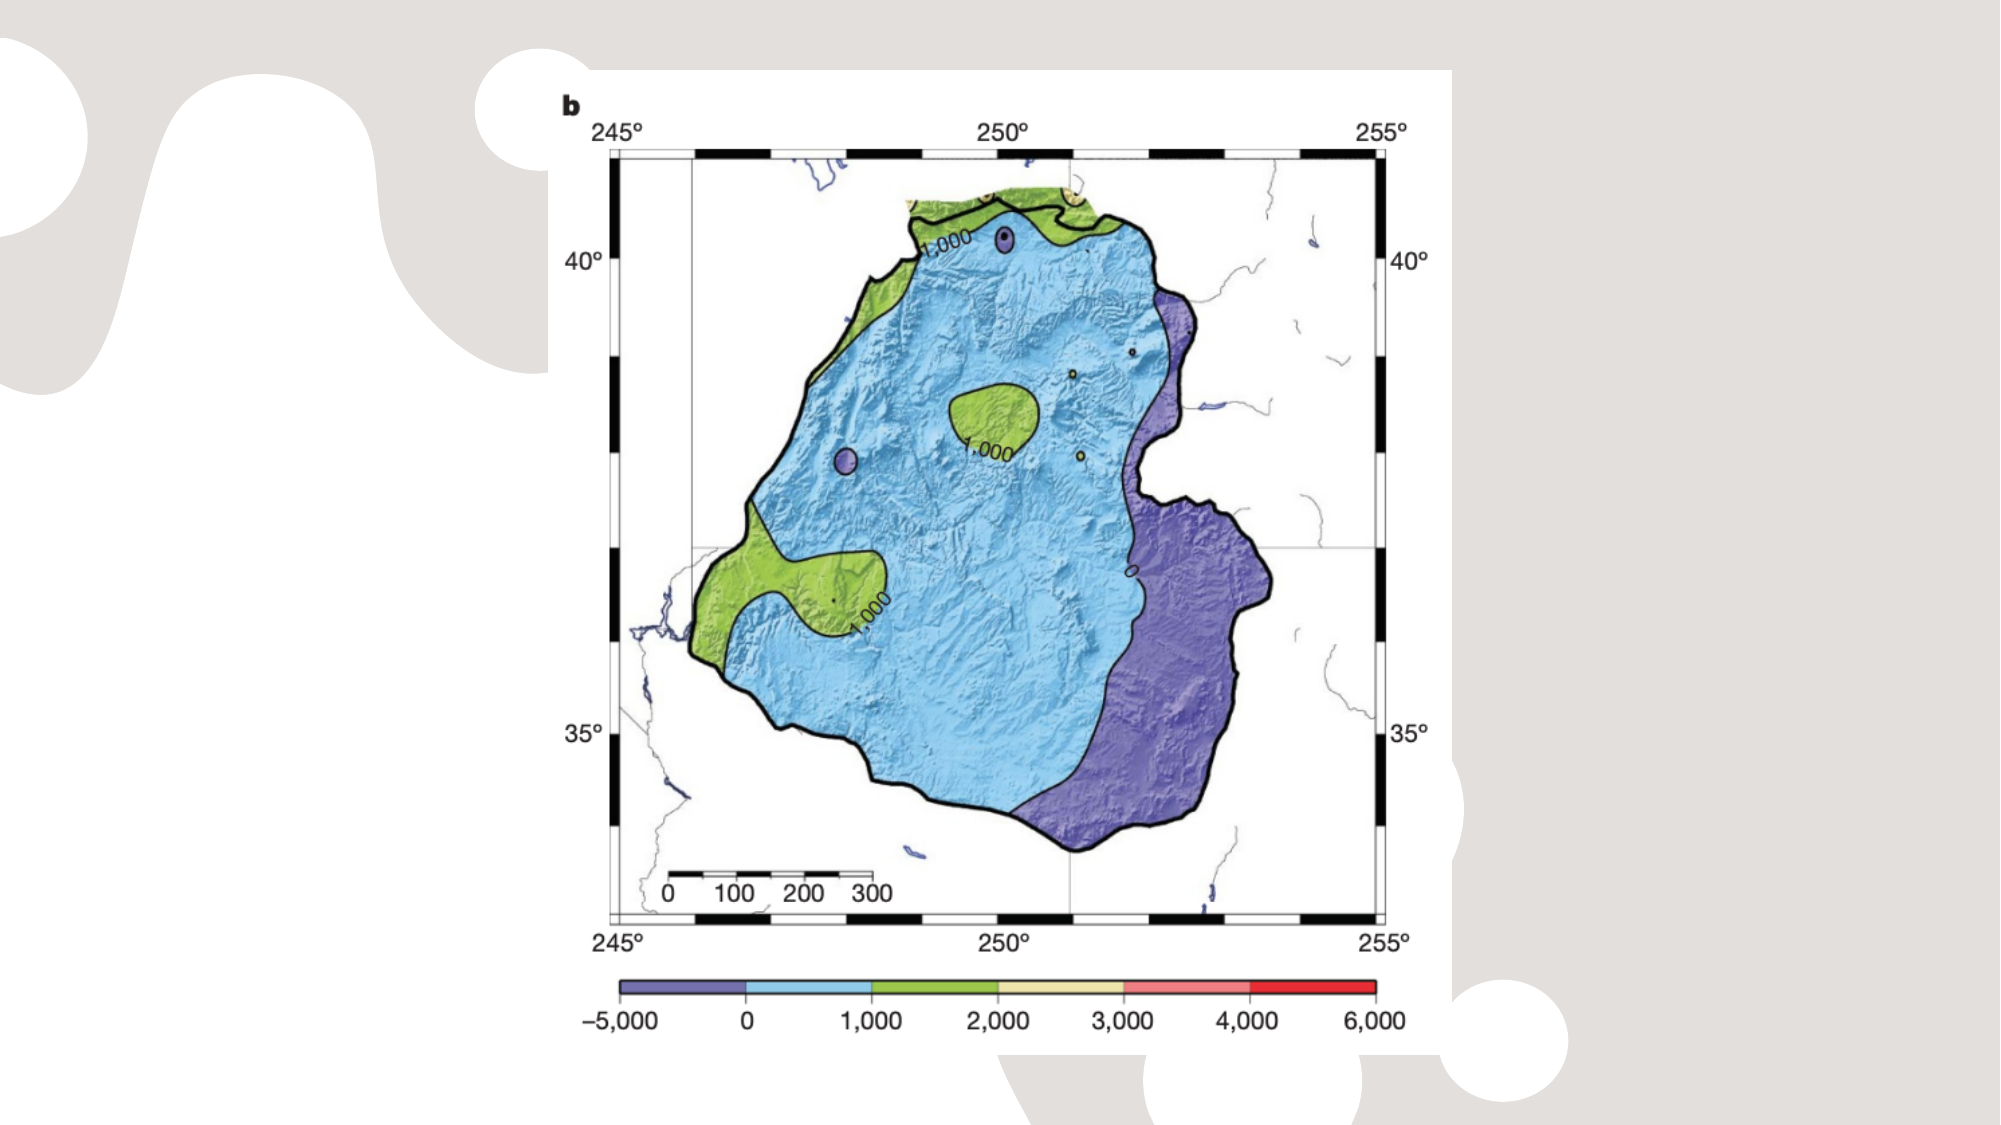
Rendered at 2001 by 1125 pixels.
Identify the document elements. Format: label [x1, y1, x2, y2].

list [548, 70, 1452, 1055]
